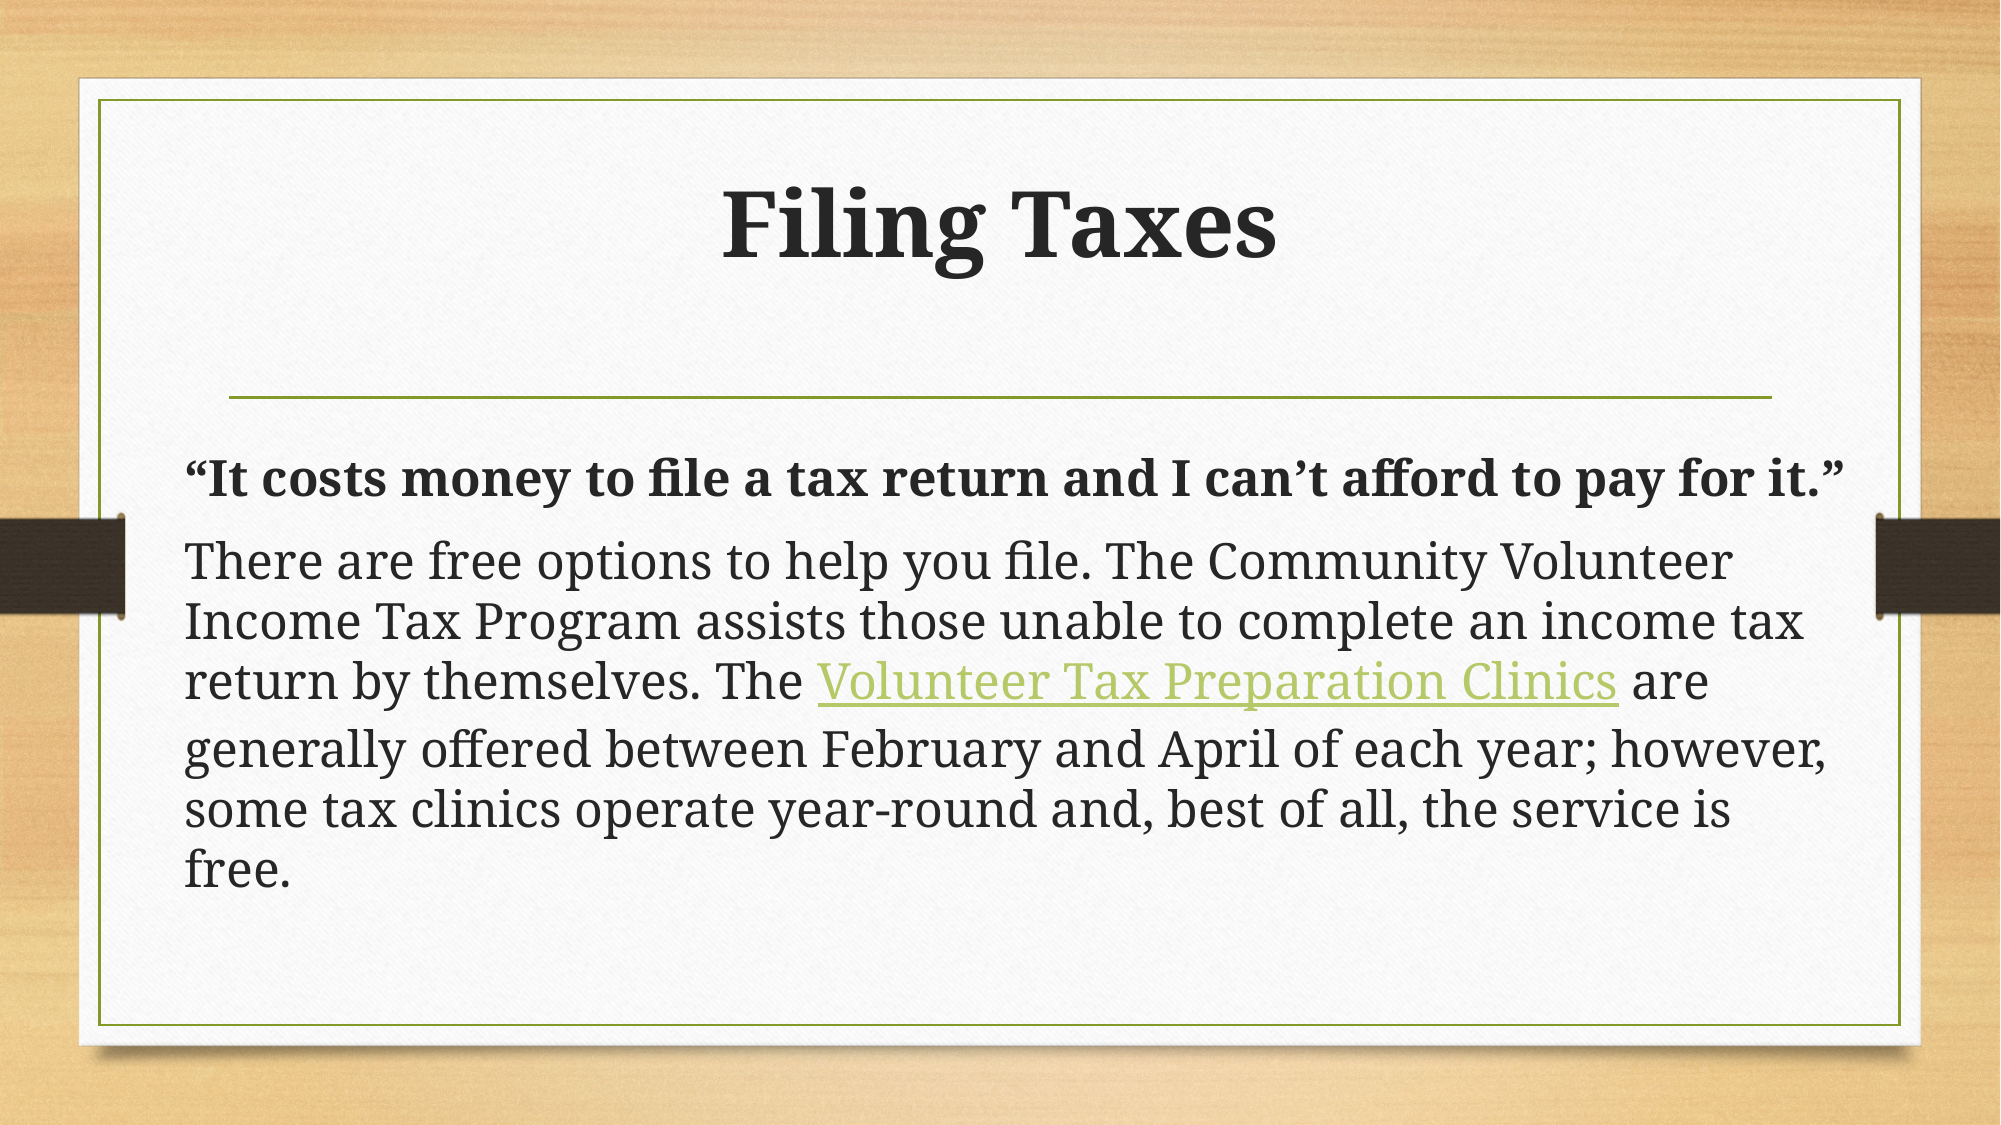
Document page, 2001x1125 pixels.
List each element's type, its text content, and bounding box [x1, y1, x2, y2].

title Filing Taxes [213, 113, 1789, 328]
list “It costs money to file a tax return and I can’t afford to pay for it.” There are free options to help you file. The Community Volunteer Income Tax Program assists those unable to complete an income tax return by themselves. The Volunteer Tax Preparation Clinics are generally offered between February and April of each year; however, some tax clinics operate year-round and, best of all, the service is free. [169, 439, 1867, 990]
picture [0, 0, 2001, 1125]
